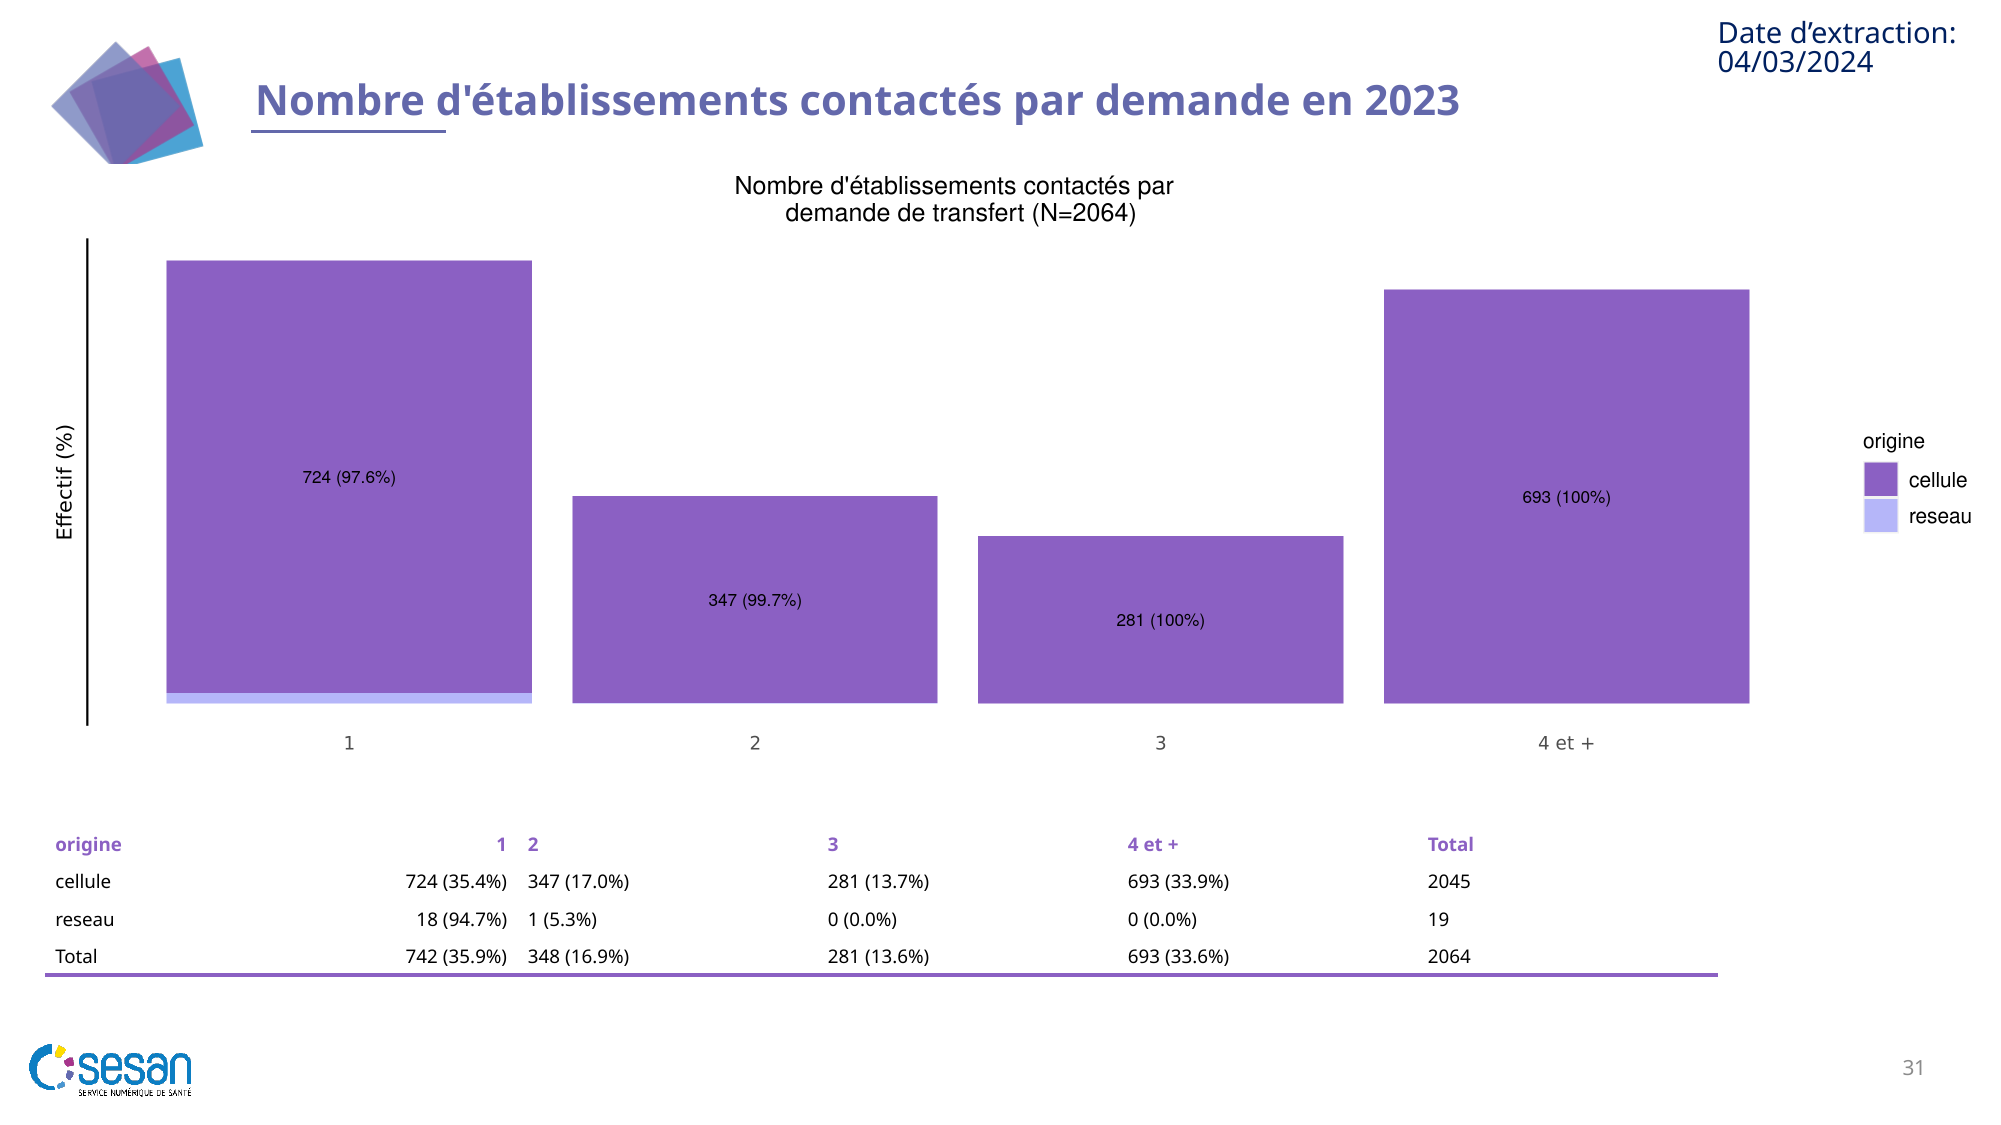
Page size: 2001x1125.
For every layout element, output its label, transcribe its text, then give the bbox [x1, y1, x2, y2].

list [44, 164, 1995, 765]
table_cell cellule [45, 863, 345, 900]
table_cell 742 (35.9%) [345, 938, 518, 973]
table_cell 19 [1418, 900, 1718, 938]
table_cell reseau [45, 900, 345, 938]
picture [51, 41, 204, 164]
table_cell 1 (5.3%) [518, 900, 818, 938]
table_header origine [45, 825, 345, 863]
table_cell 0 (0.0%) [1118, 900, 1418, 938]
table_cell 724 (35.4%) [345, 863, 518, 900]
table_header 1 [345, 825, 518, 863]
table_header 3 [818, 825, 1118, 863]
table_header Total [1418, 825, 1718, 863]
table_cell 18 (94.7%) [345, 900, 518, 938]
table_cell 348 (16.9%) [518, 938, 818, 973]
table_cell Total [45, 938, 345, 973]
table_cell 0 (0.0%) [818, 900, 1118, 938]
table_cell 2064 [1418, 938, 1718, 973]
table_header 4 et + [1118, 825, 1418, 863]
table_cell 281 (13.7%) [818, 863, 1118, 900]
table_cell 281 (13.6%) [818, 938, 1118, 973]
table_cell 2045 [1418, 863, 1718, 900]
table_cell 693 (33.9%) [1118, 863, 1418, 900]
title Nombre d'établissements contactés par demande en 2023 [240, 80, 1696, 132]
table_cell 693 (33.6%) [1118, 938, 1418, 973]
table_cell 347 (17.0%) [518, 863, 818, 900]
list 04/03/2024 [1703, 39, 1935, 99]
picture [29, 1044, 191, 1097]
table_header 2 [518, 825, 818, 863]
